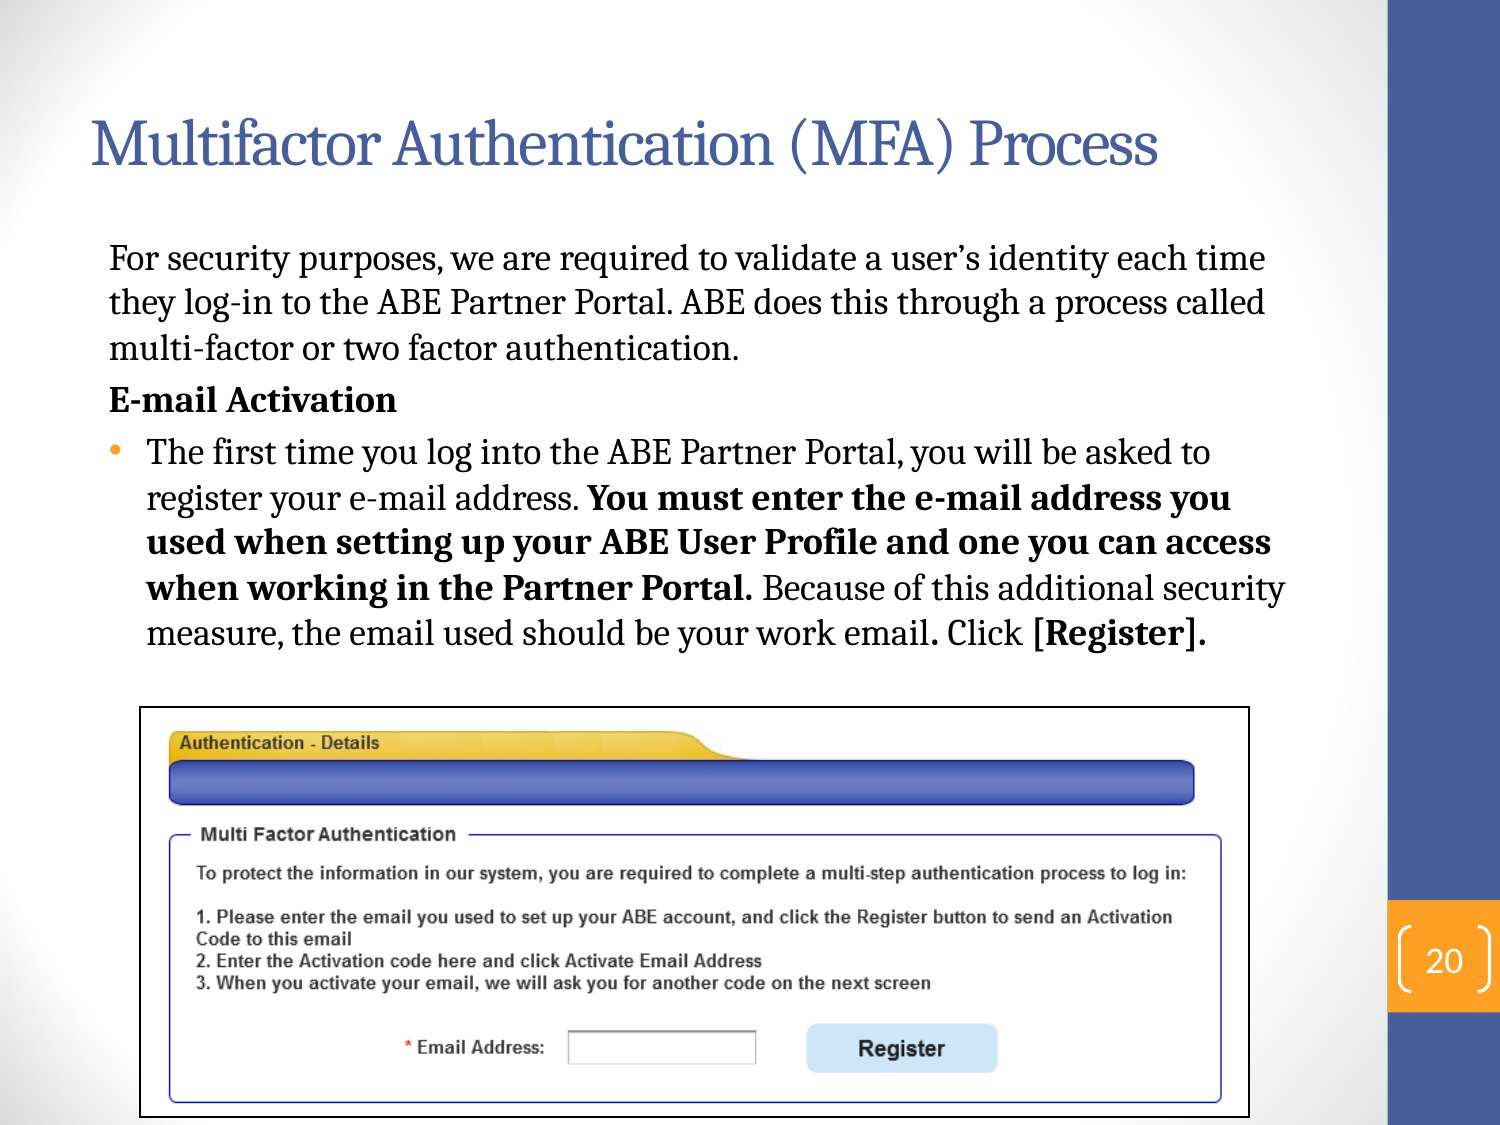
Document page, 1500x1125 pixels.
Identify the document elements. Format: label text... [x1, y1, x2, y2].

title Multifactor Authentication (MFA) Process [75, 45, 1325, 224]
list For security purposes, we are required to validate a user’s identity each time they log-in to the ABE Partner Portal. ABE does this through a process called multi-factor or two factor authentication. E-mail Activation The first time you log into the ABE Partner Portal, you will be asked to register your e-mail address. You must enter the e-mail address you used when setting up your ABE User Profile and one you can access when working in the Partner Portal. Because of this additional security measure, the email used should be your work email. Click [Register]. [75, 224, 1325, 1050]
picture [0, 0, 1500, 1125]
